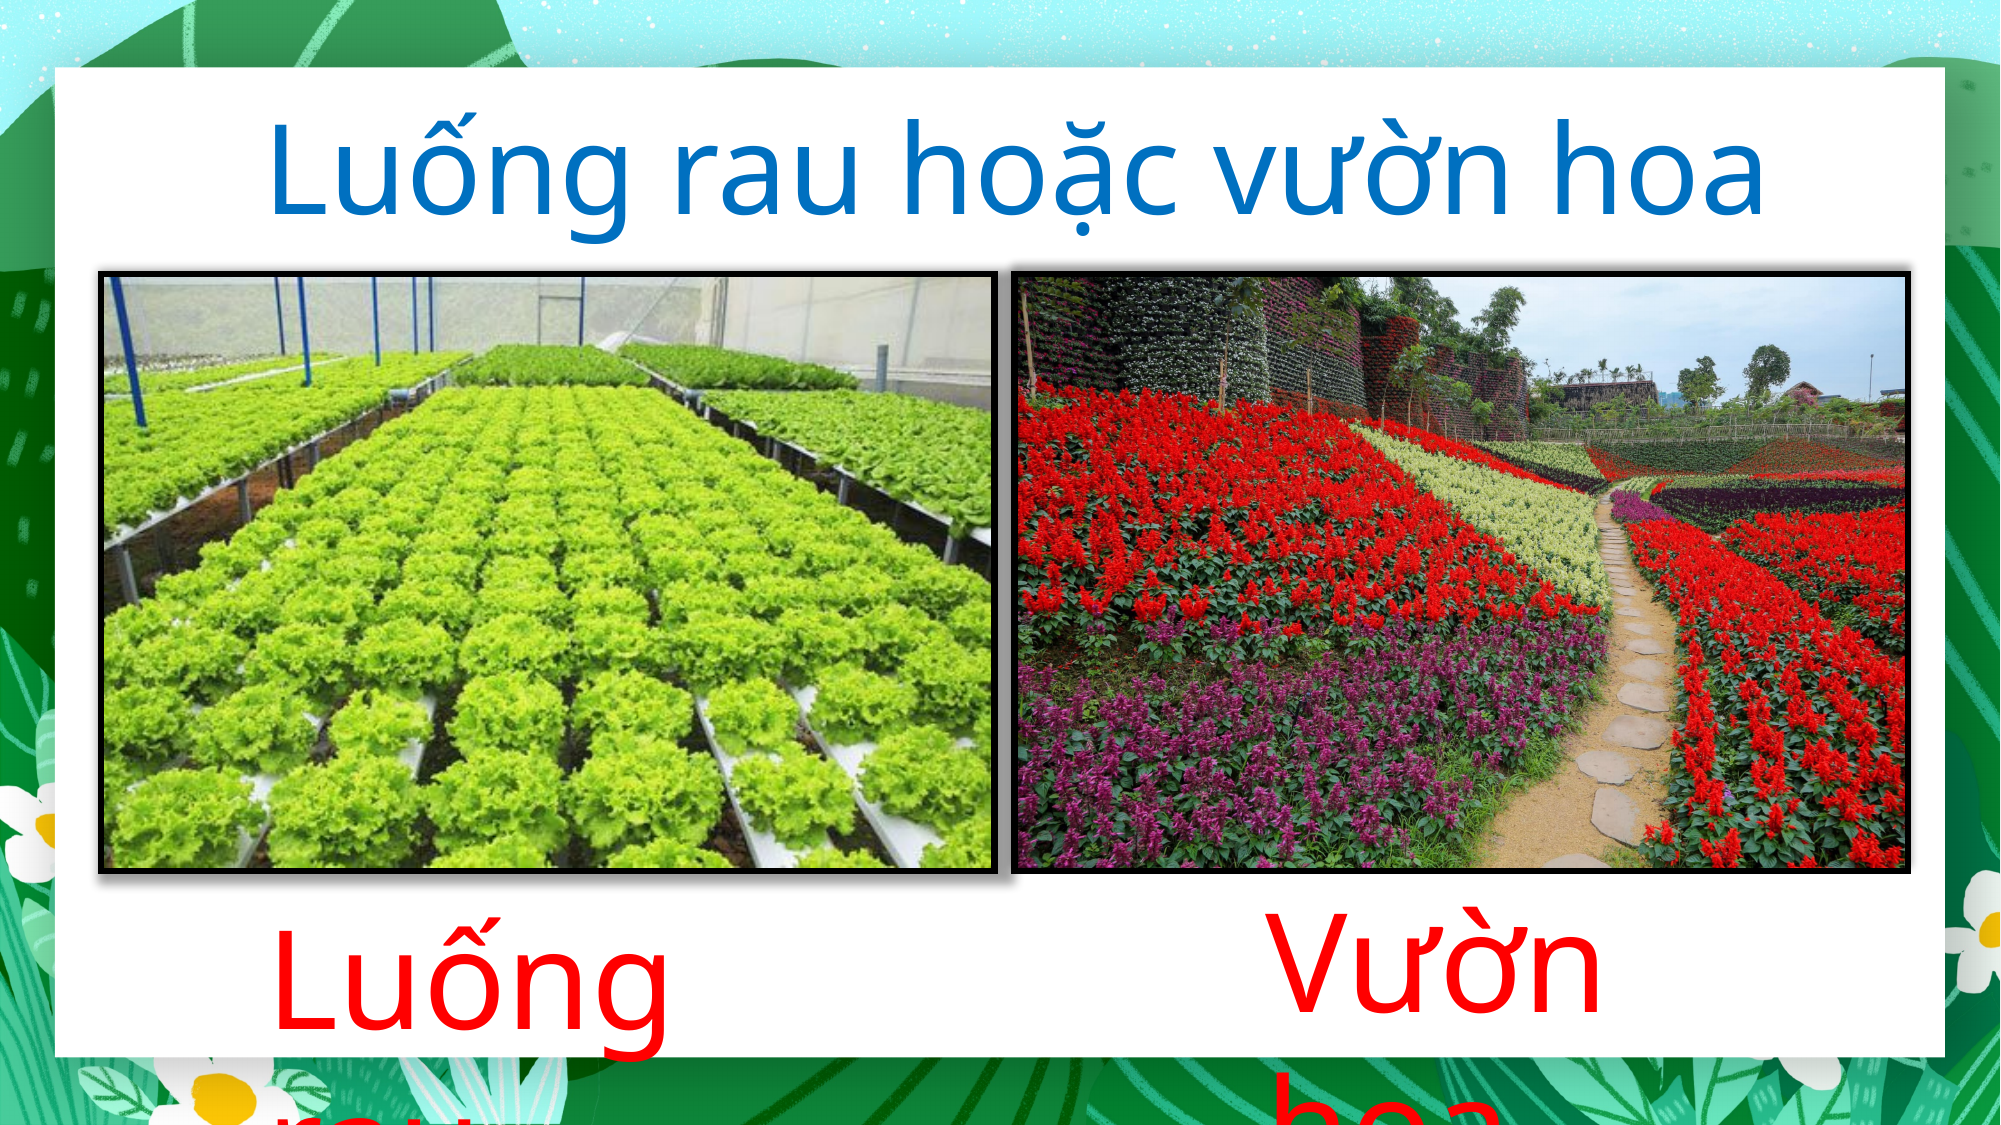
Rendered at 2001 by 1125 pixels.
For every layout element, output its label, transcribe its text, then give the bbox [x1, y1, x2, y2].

picture [1851, 247, 2000, 1125]
picture [1017, 276, 1905, 868]
text_box Vườn hoa [1250, 874, 1851, 1125]
picture [104, 276, 992, 868]
picture [0, 0, 2000, 1125]
text_box Luống rau hoặc vườn hoa [35, 82, 2000, 247]
picture [890, 1058, 1250, 1125]
text_box Luống rau [251, 891, 890, 1125]
